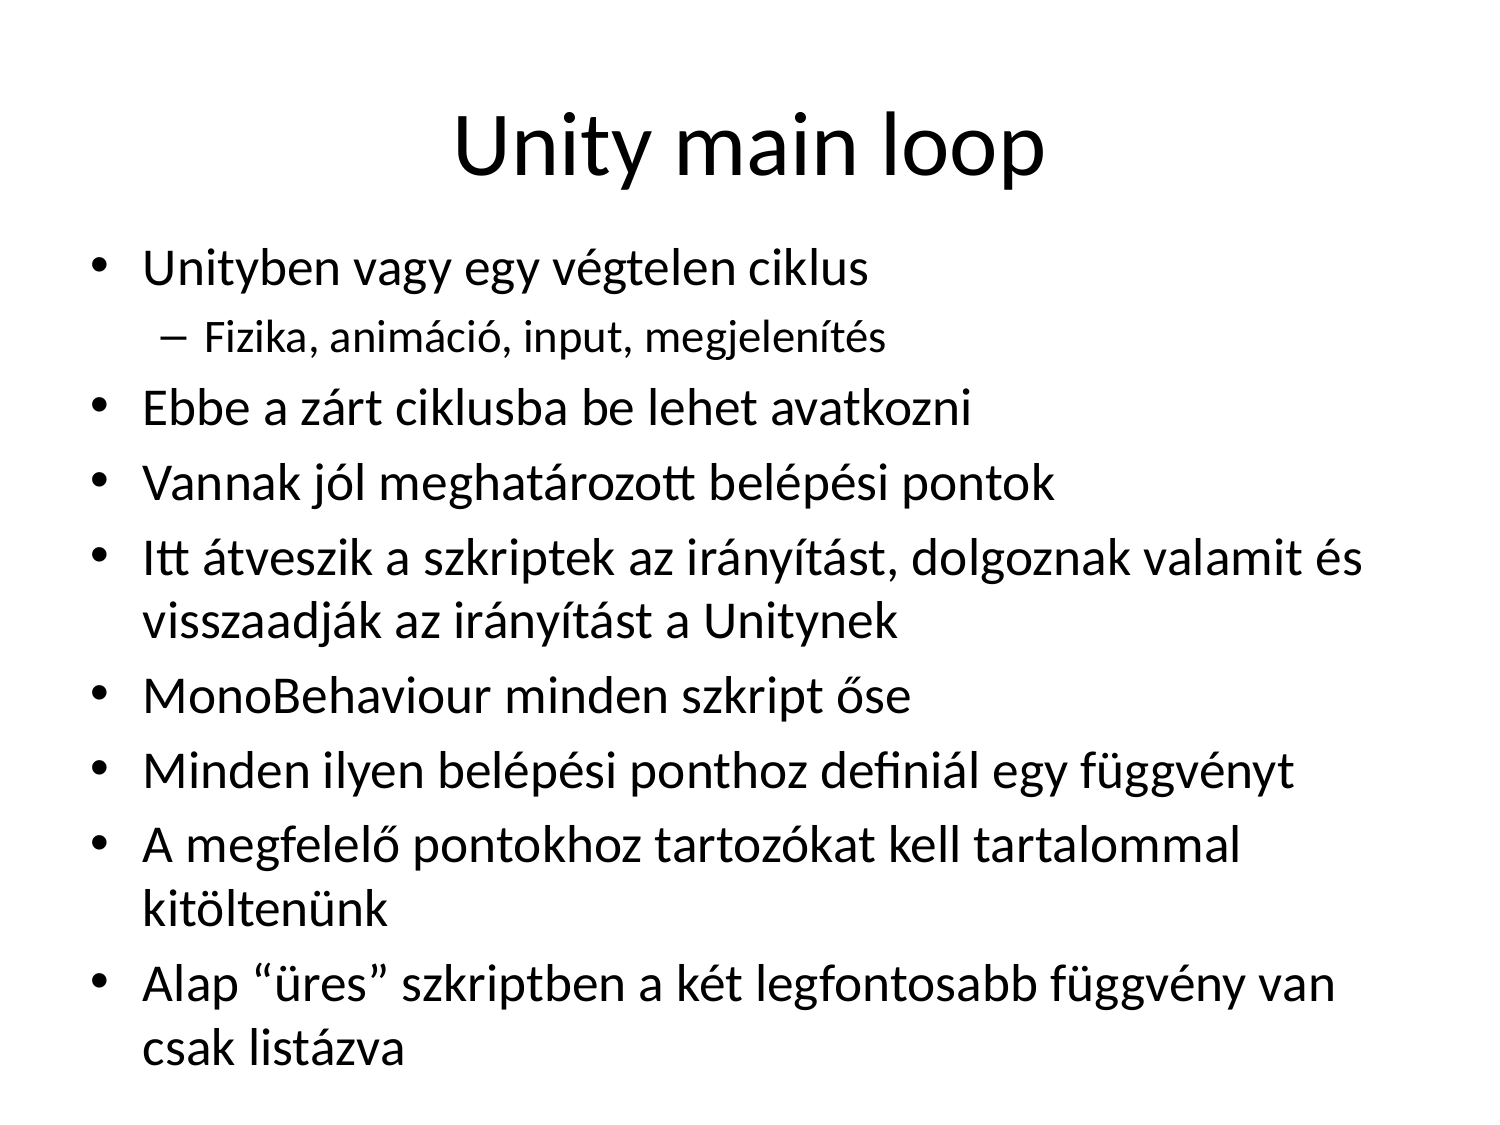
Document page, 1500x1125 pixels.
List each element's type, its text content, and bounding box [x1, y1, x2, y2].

title Unity main loop [75, 45, 1425, 224]
list Unityben vagy egy végtelen ciklus Fizika, animáció, input, megjelenítés Ebbe a zárt ciklusba be lehet avatkozni Vannak jól meghatározott belépési pontok Itt átveszik a szkriptek az irányítást, dolgoznak valamit és visszaadják az irányítást a Unitynek MonoBehaviour minden szkript őse Minden ilyen belépési ponthoz definiál egy függvényt A megfelelő pontokhoz tartozókat kell tartalommal kitöltenünk Alap “üres” szkriptben a két legfontosabb függvény van csak listázva [75, 224, 1425, 1088]
